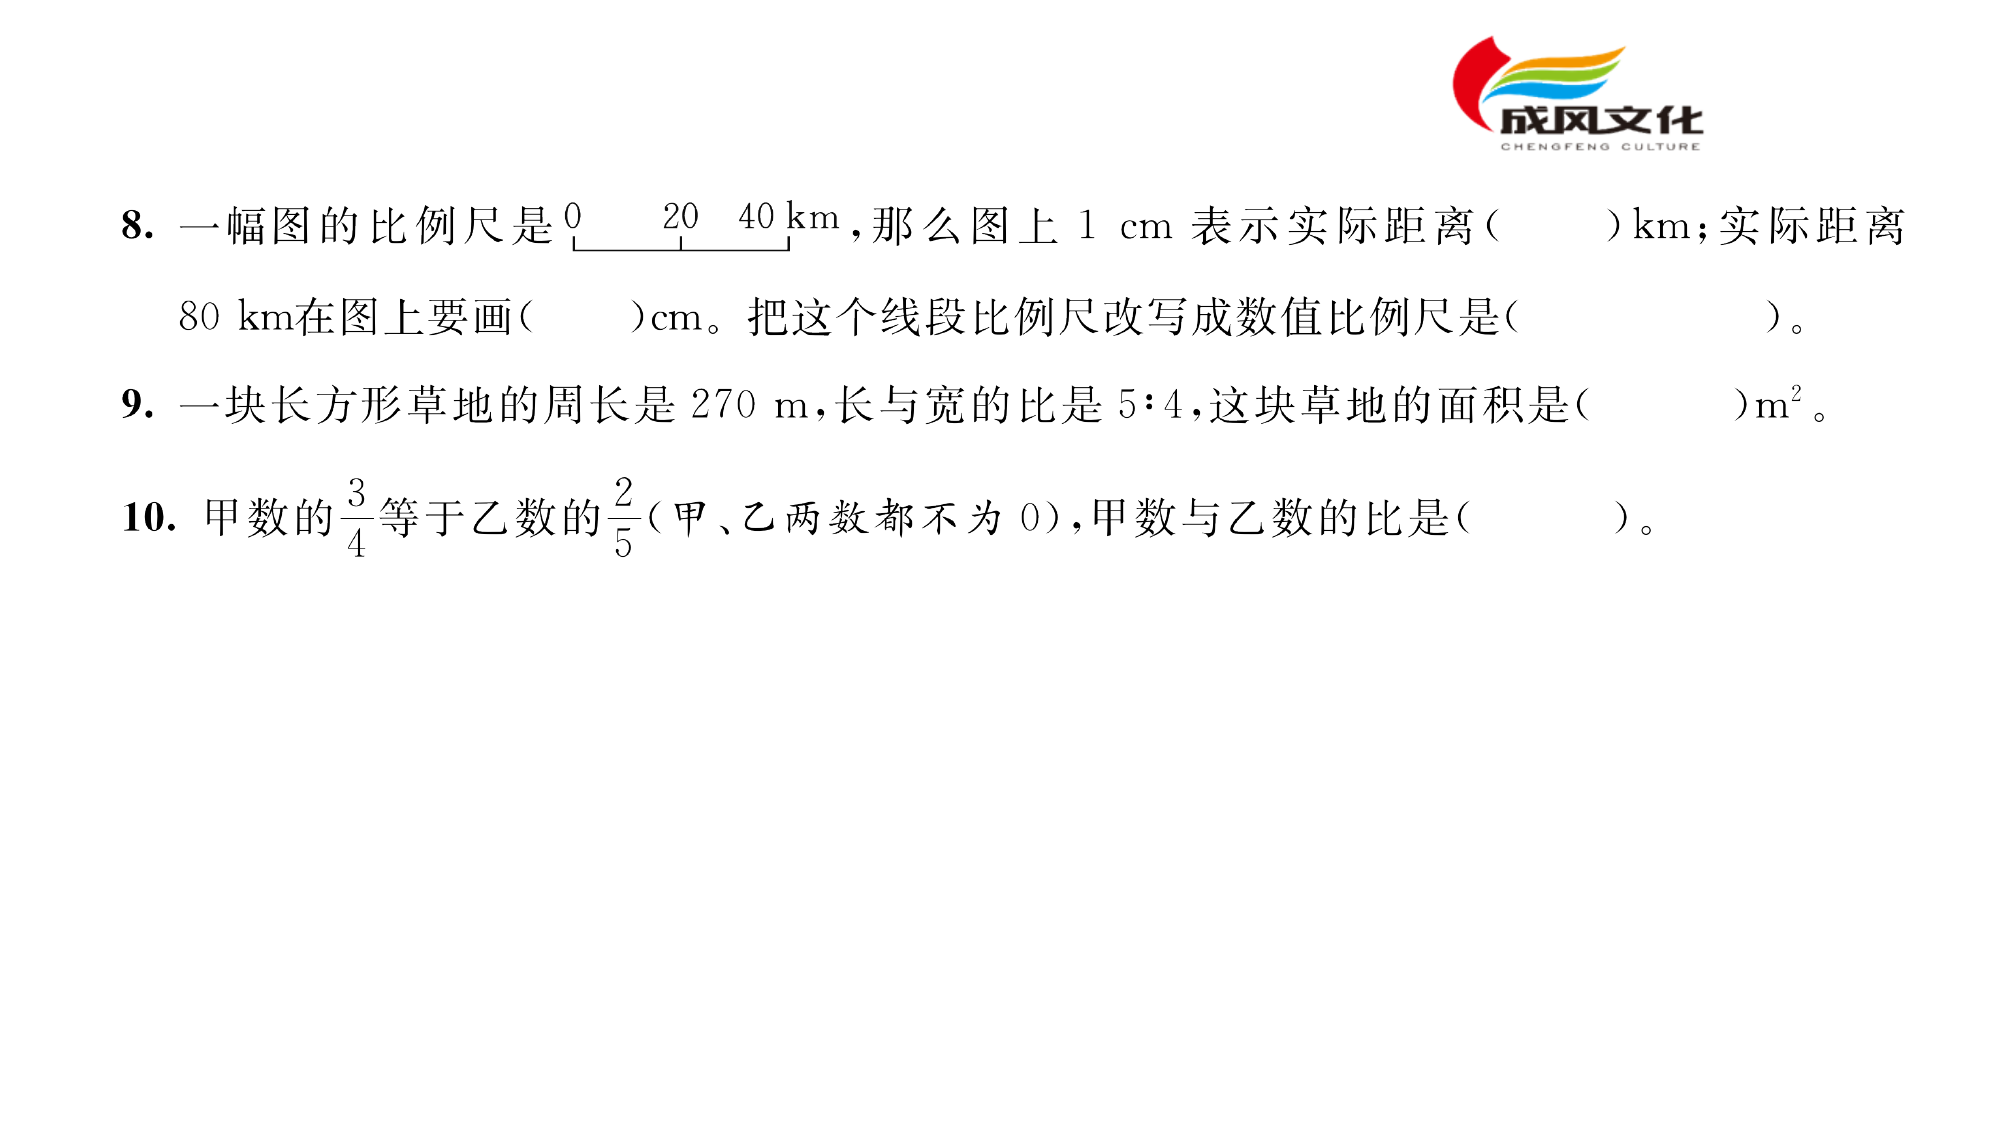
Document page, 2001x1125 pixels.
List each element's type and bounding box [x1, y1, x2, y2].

picture [118, 30, 2000, 586]
